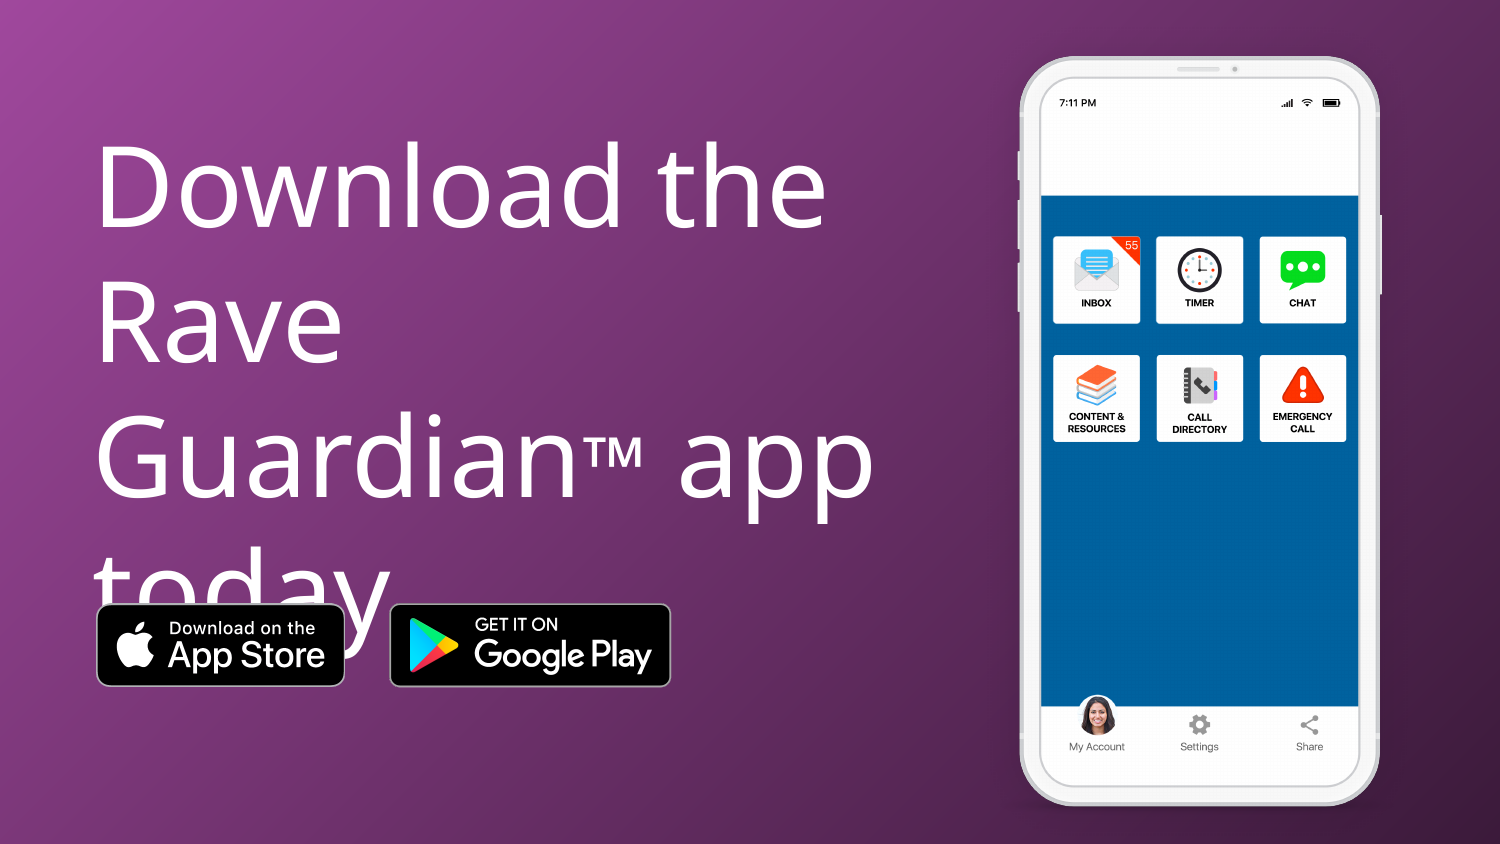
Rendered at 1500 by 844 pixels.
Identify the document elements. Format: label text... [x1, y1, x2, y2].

text_box Download the Rave Guardian™ app today. [78, 107, 940, 662]
picture [975, 26, 1423, 836]
picture [368, 582, 692, 708]
picture [96, 603, 345, 687]
